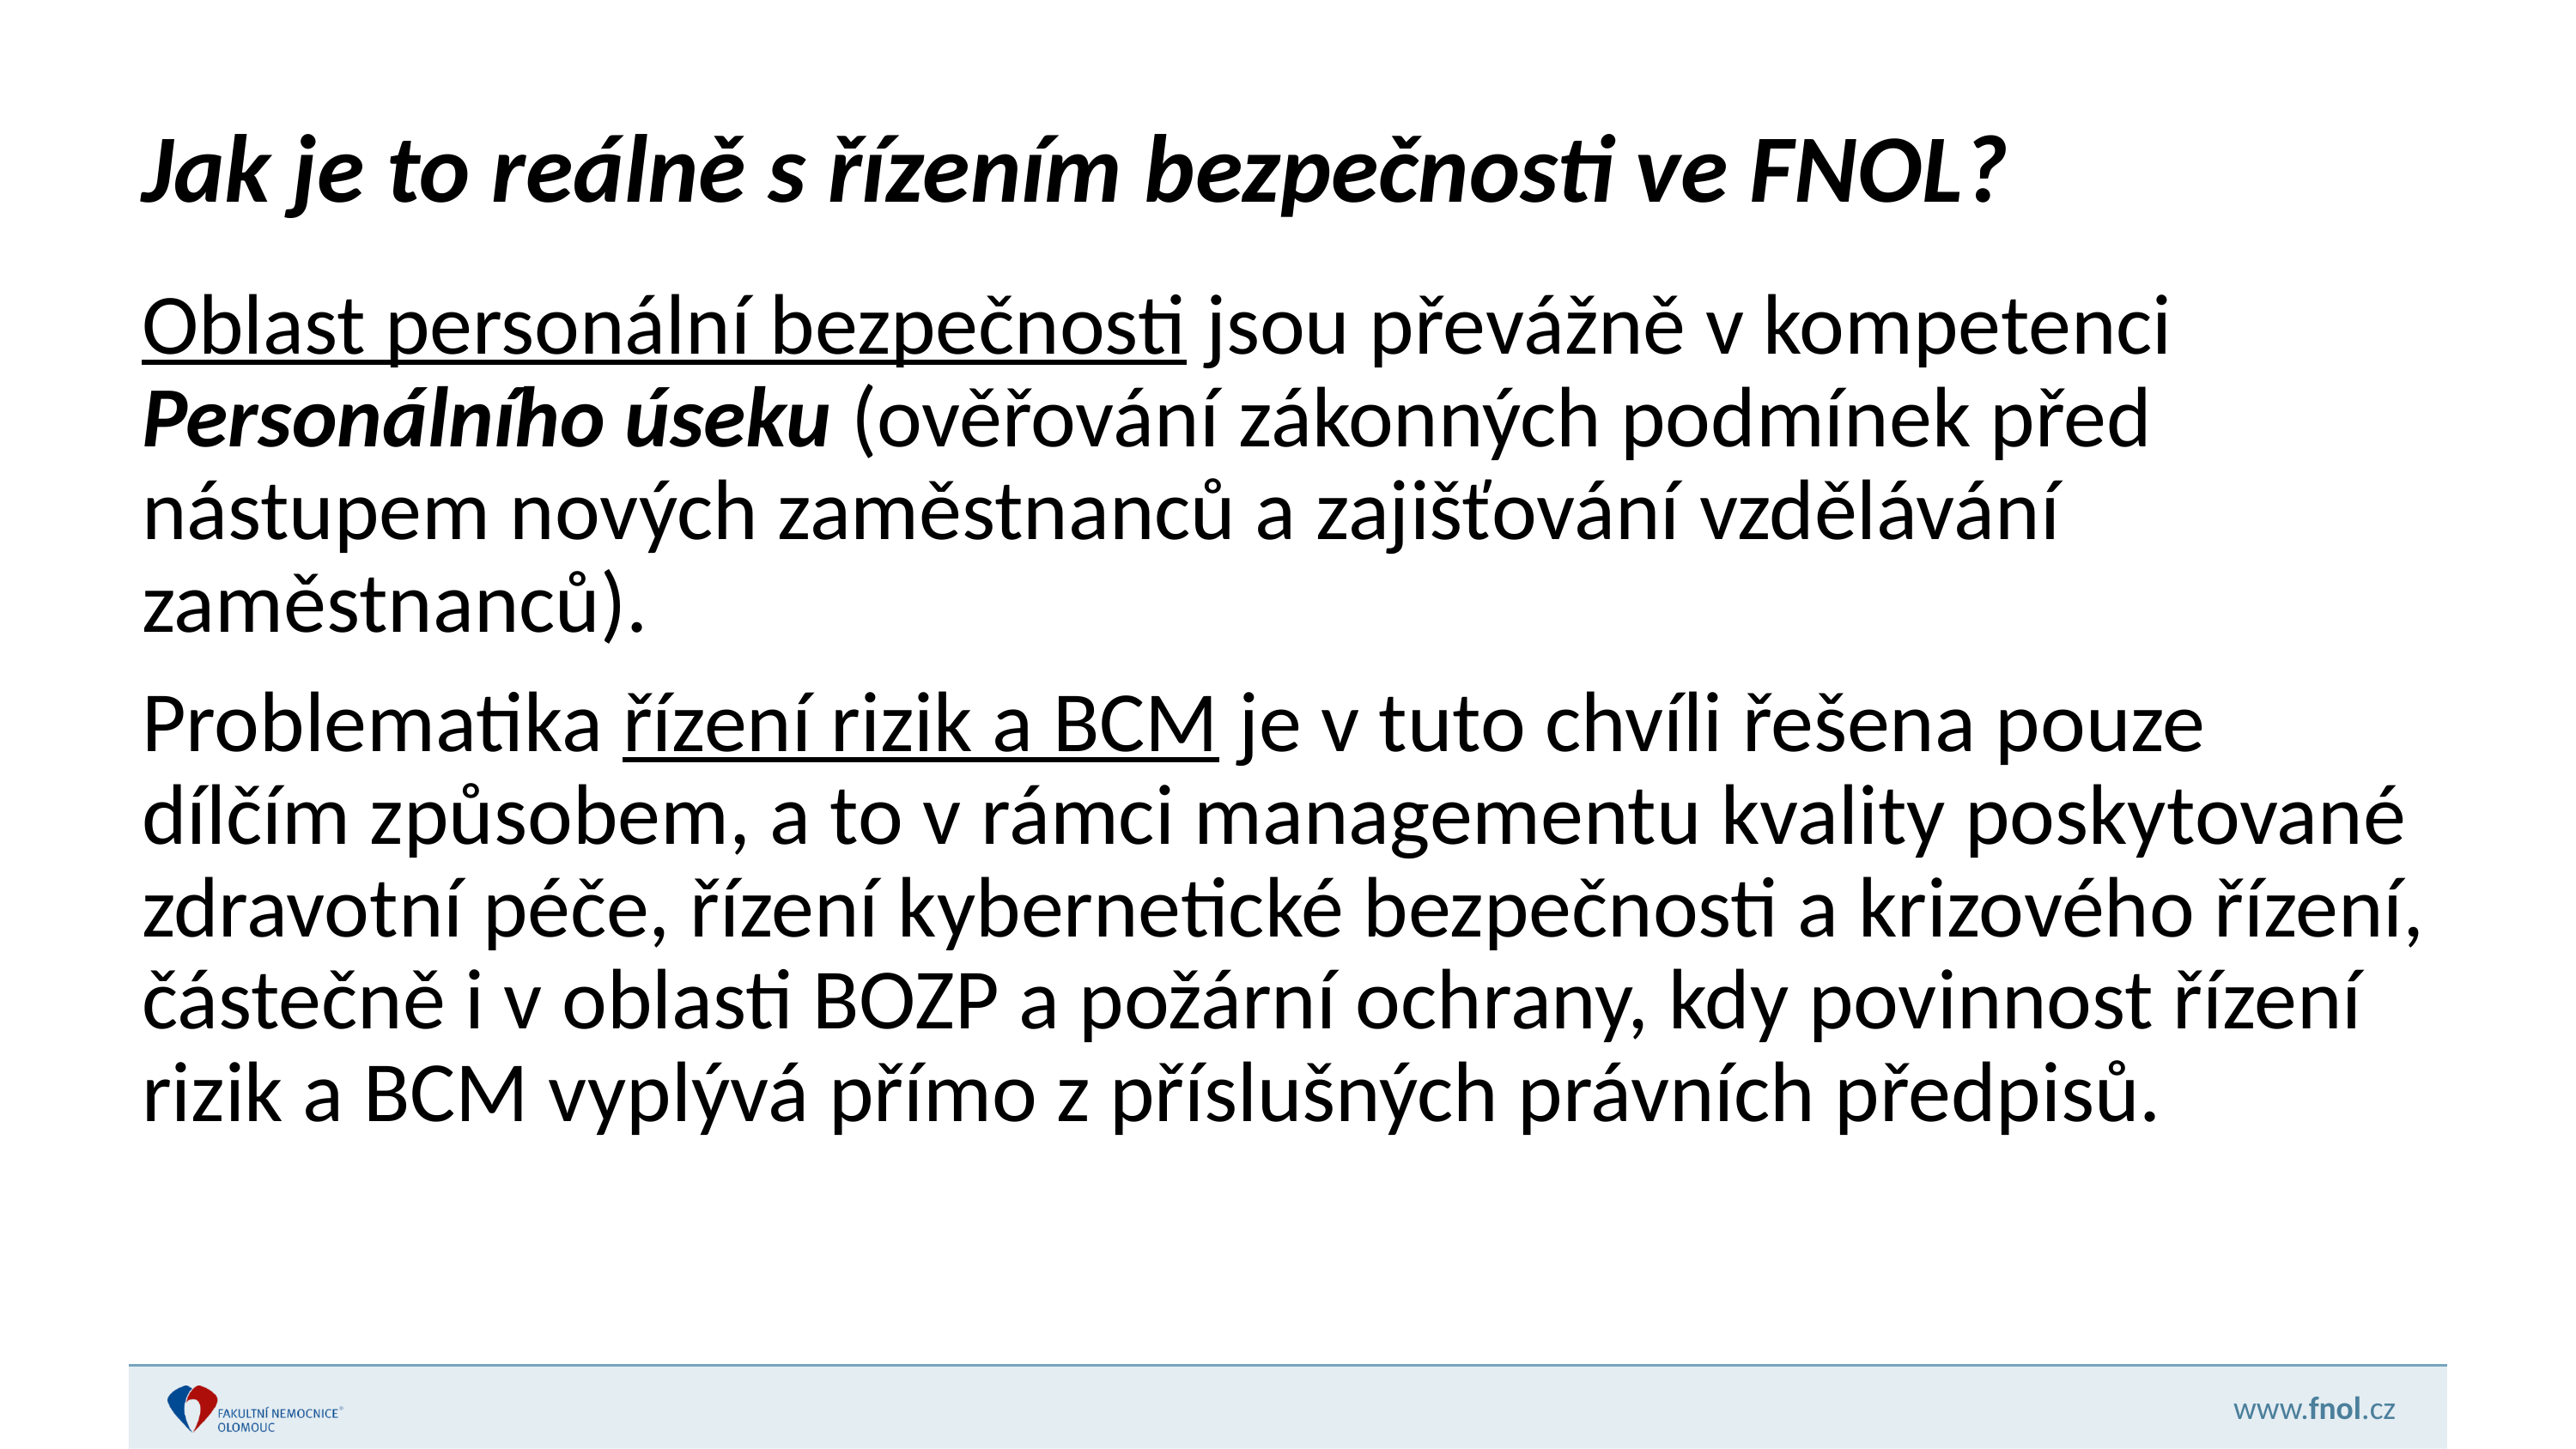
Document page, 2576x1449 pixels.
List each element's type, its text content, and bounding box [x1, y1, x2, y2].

list Oblast personální bezpečnosti jsou převážně v kompetenci Personálního úseku (ověřování zákonných podmínek před nástupem nových zaměstnanců a zajišťování vzdělávání zaměstnanců). Problematika řízení rizik a BCM je v tuto chvíli řešena pouze dílčím způsobem, a to v rámci managementu kvality poskytované zdravotní péče, řízení kybernetické bezpečnosti a krizového řízení, částečně i v oblasti BOZP a požární ochrany, kdy povinnost řízení rizik a BCM vyplývá přímo z příslušných právních předpisů. [129, 273, 2447, 1282]
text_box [128, 1365, 2447, 1449]
title Jak je to reálně s řízením bezpečnosti ve FNOL? [129, 106, 2160, 235]
